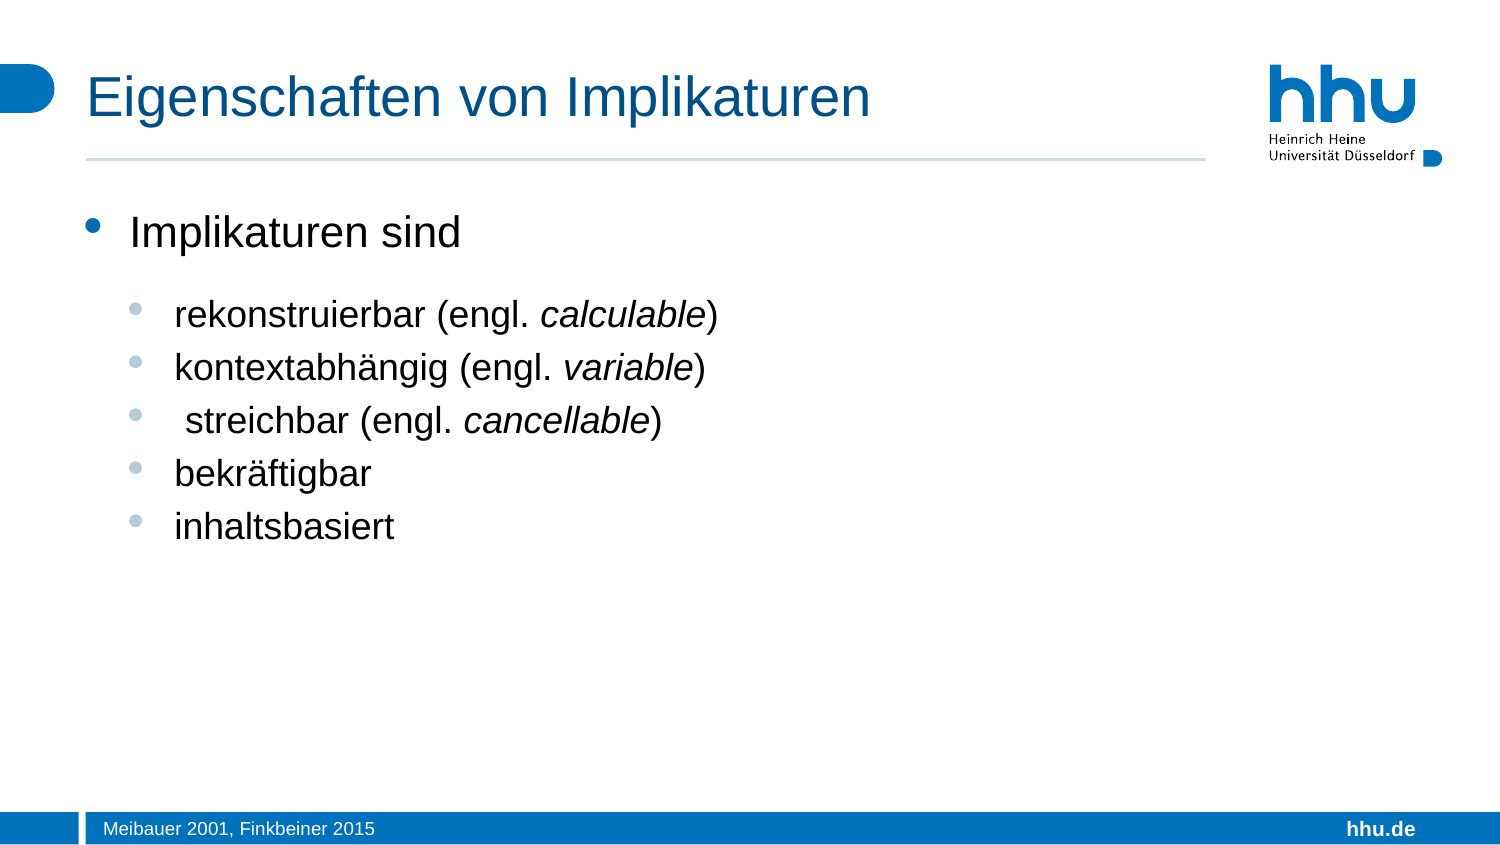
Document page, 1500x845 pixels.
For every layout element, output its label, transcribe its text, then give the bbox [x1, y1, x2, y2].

list Implikaturen sind rekonstruierbar (engl. calculable) kontextabhängig (engl. variable) streichbar (engl. cancellable) bekräftigbar inhaltsbasiert [85, 197, 1415, 760]
title Eigenschaften von Implikaturen [86, 54, 1207, 129]
footer Meibauer 2001, Finkbeiner 2015 [103, 816, 1273, 841]
